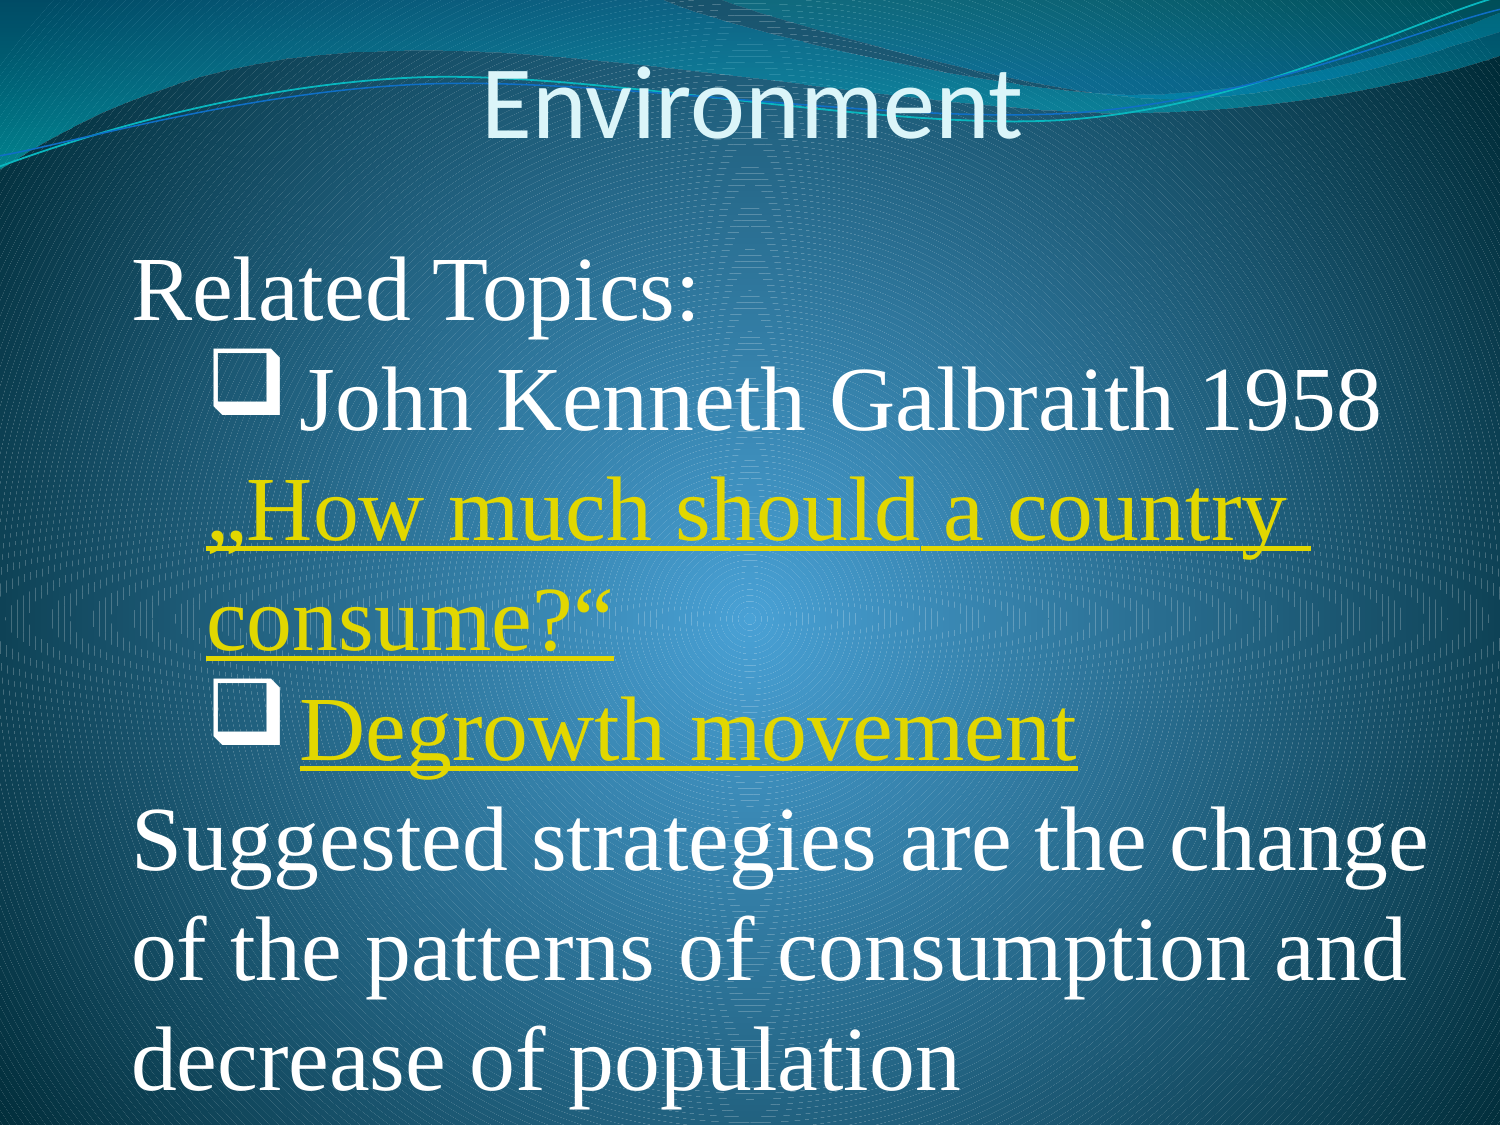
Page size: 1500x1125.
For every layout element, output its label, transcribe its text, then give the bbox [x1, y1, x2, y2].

title Environment [5, 19, 1500, 160]
text_box Related Topics: John Kenneth Galbraith 1958 „How much should a country consume?“ Degrowth movement Suggested strategies are the change of the patterns of consumption and decrease of population [41, 221, 1459, 1125]
list [76, 160, 1459, 221]
